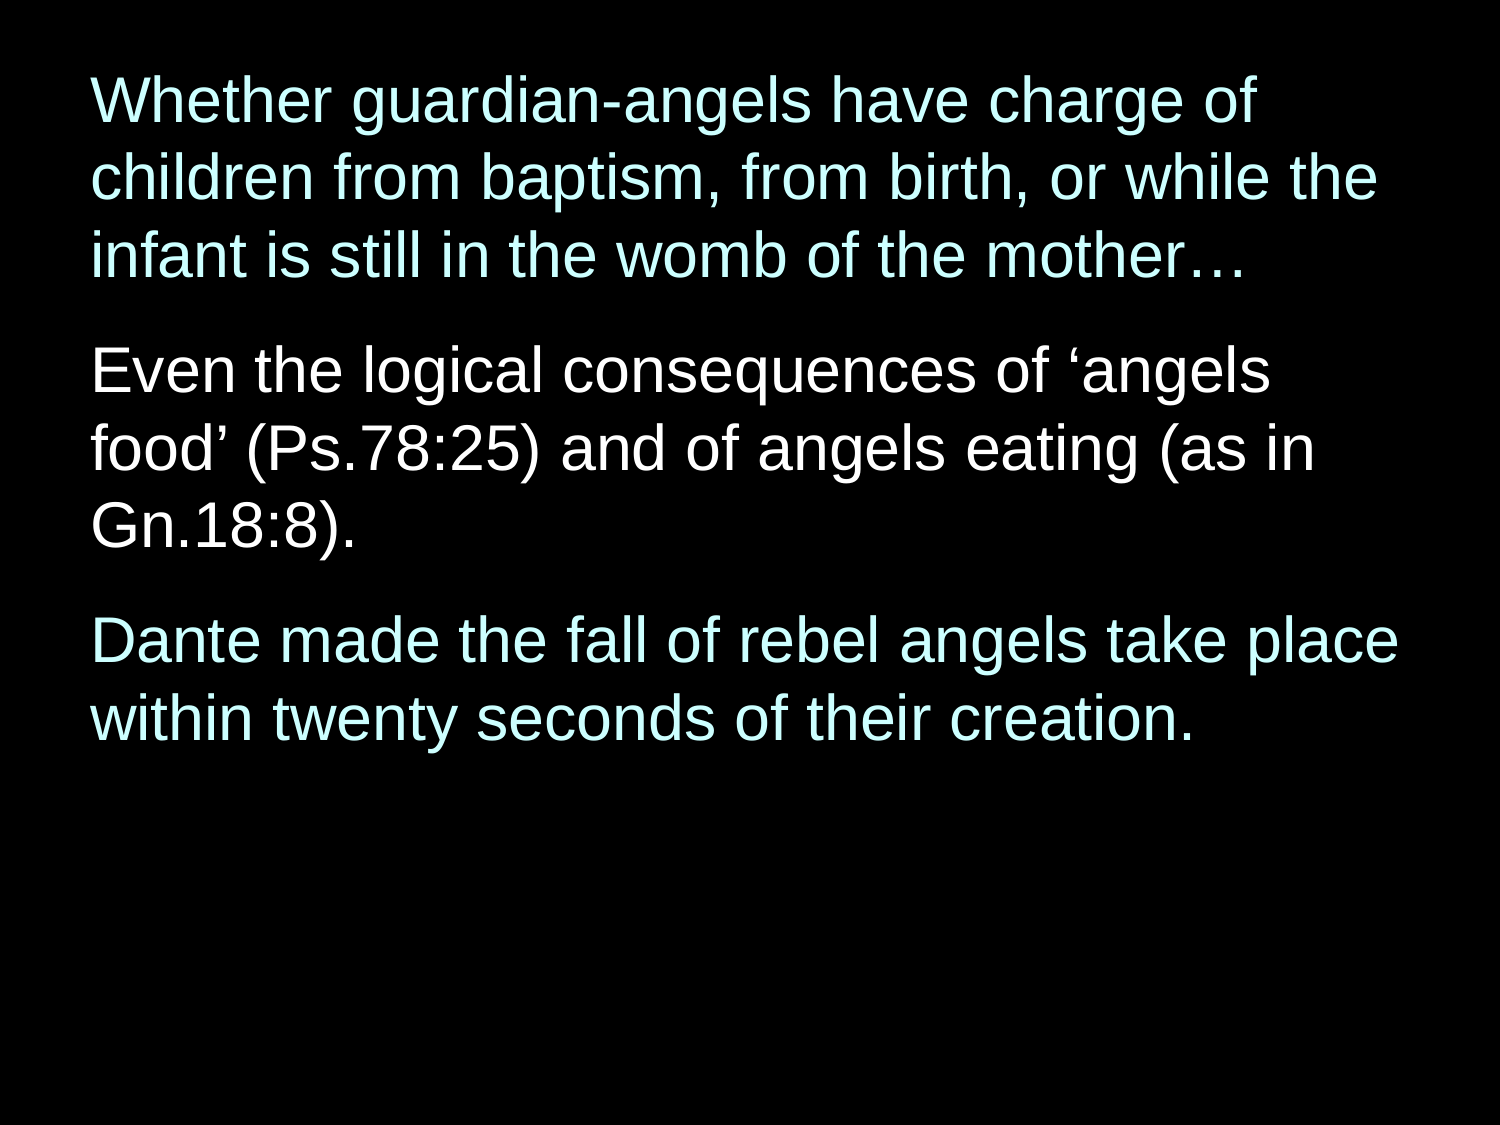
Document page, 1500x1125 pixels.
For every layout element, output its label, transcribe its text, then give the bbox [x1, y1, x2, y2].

list Whether guardian-angels have charge of children from baptism, from birth, or while the infant is still in the womb of the mother… Even the logical consequences of ‘angels food’ (Ps.78:25) and of angels eating (as in Gn.18:8). Dante made the fall of rebel angels take place within twenty seconds of their creation. [75, 50, 1425, 1063]
